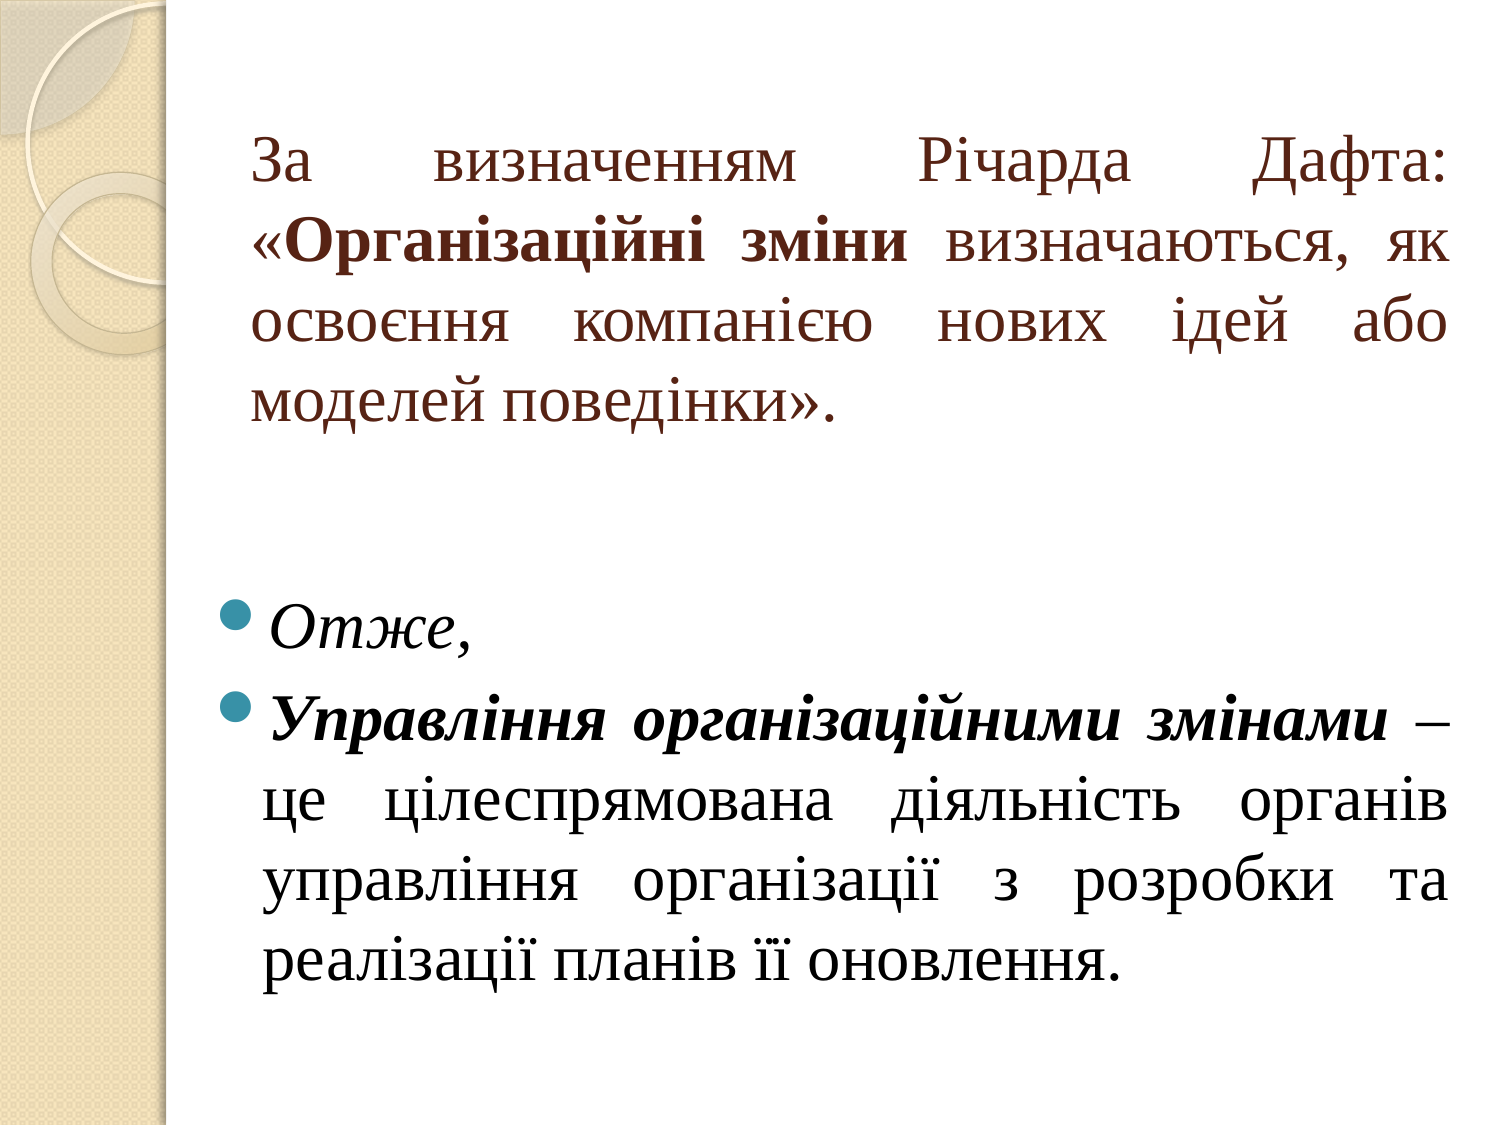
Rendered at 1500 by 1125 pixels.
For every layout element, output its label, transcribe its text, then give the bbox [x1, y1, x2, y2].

title За визначенням Річарда Дафта: «Організаційні зміни визначаються, як освоєння компанією нових ідей або моделей поведінки». [235, 45, 1466, 504]
list Отже, Управління організаційними змінами – це цілеспрямована діяльність органів управління організації з розробки та реалізації планів її оновлення. [187, 574, 1466, 1025]
